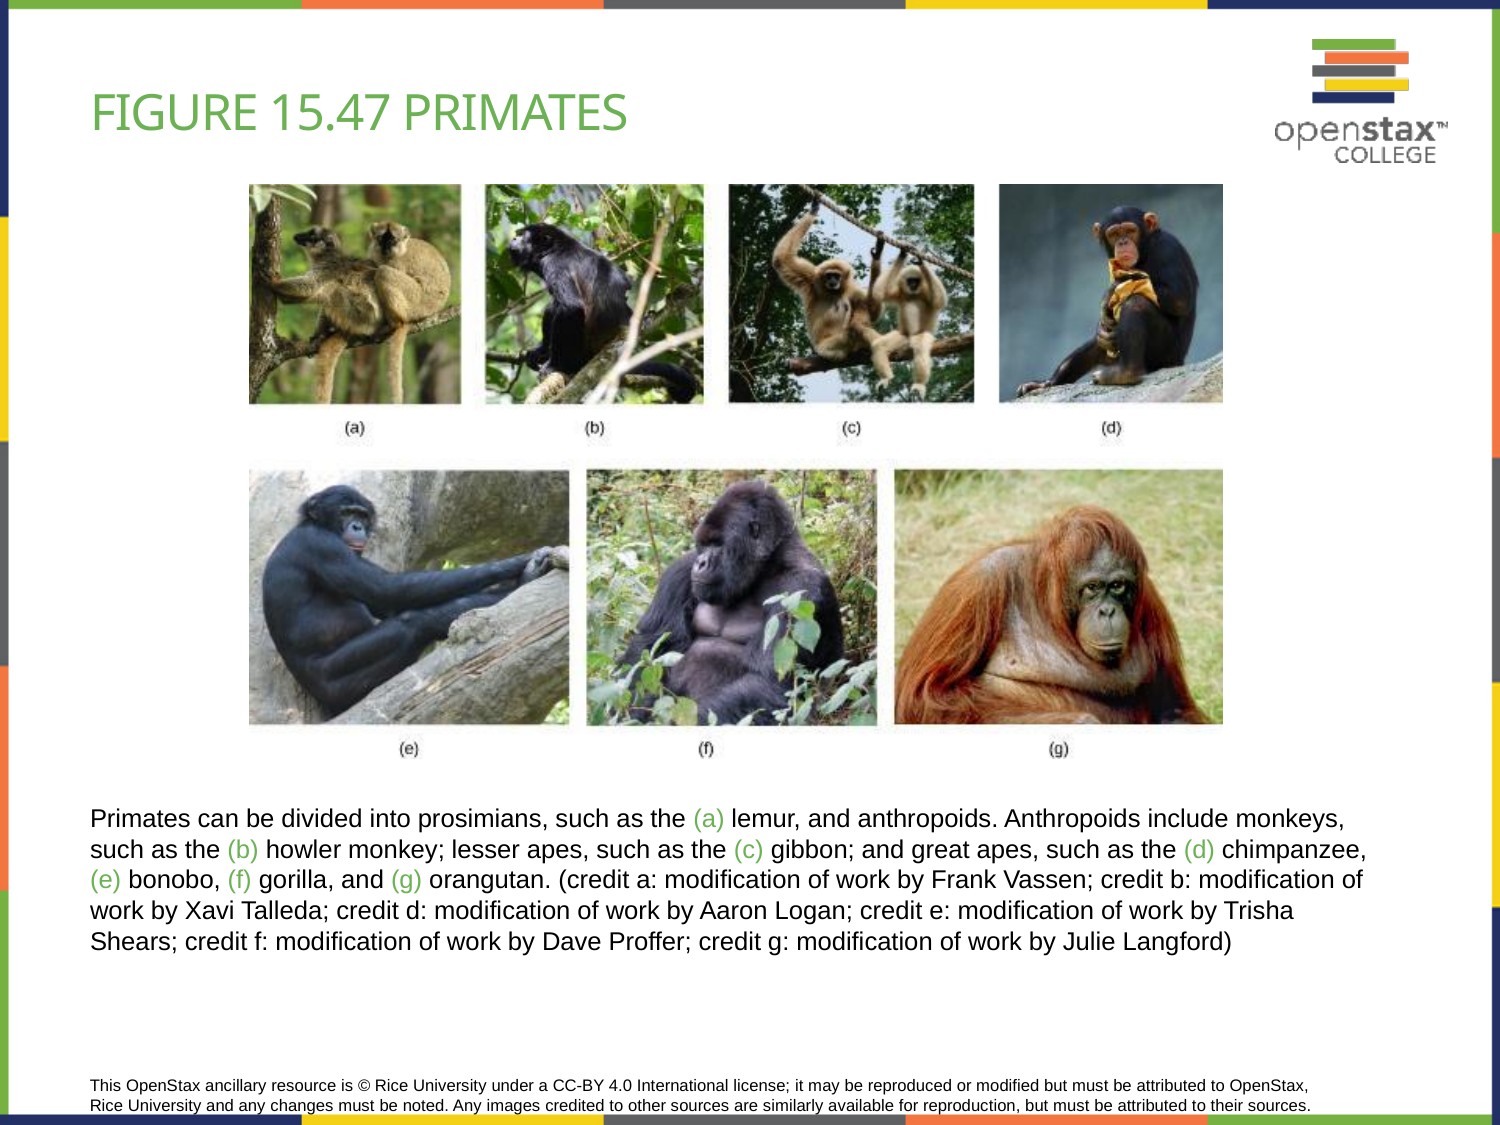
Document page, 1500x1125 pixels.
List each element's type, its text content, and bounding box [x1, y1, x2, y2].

text_box This OpenStax ancillary resource is © Rice University under a CC-BY 4.0 International license; it may be reproduced or modified but must be attributed to OpenStax, Rice University and any changes must be noted. Any images credited to other sources are similarly available for reproduction, but must be attributed to their sources. [75, 1067, 1336, 1114]
list Primates can be divided into prosimians, such as the (a) lemur, and anthropoids. Anthropoids include monkeys, such as the (b) howler monkey; lesser apes, such as the (c) gibbon; and great apes, such as the (d) chimpanzee, (e) bonobo, (f) gorilla, and (g) orangutan. (credit a: modification of work by Frank Vassen; credit b: modification of work by Xavi Talleda; credit d: modification of work by Aaron Logan; credit e: modification of work by Trisha Shears; credit f: modification of work by Dave Proffer; credit g: modification of work by Julie Langford) [75, 794, 1398, 986]
picture [0, 0, 1500, 1125]
title Figure 15.47 primates [75, 39, 1274, 148]
